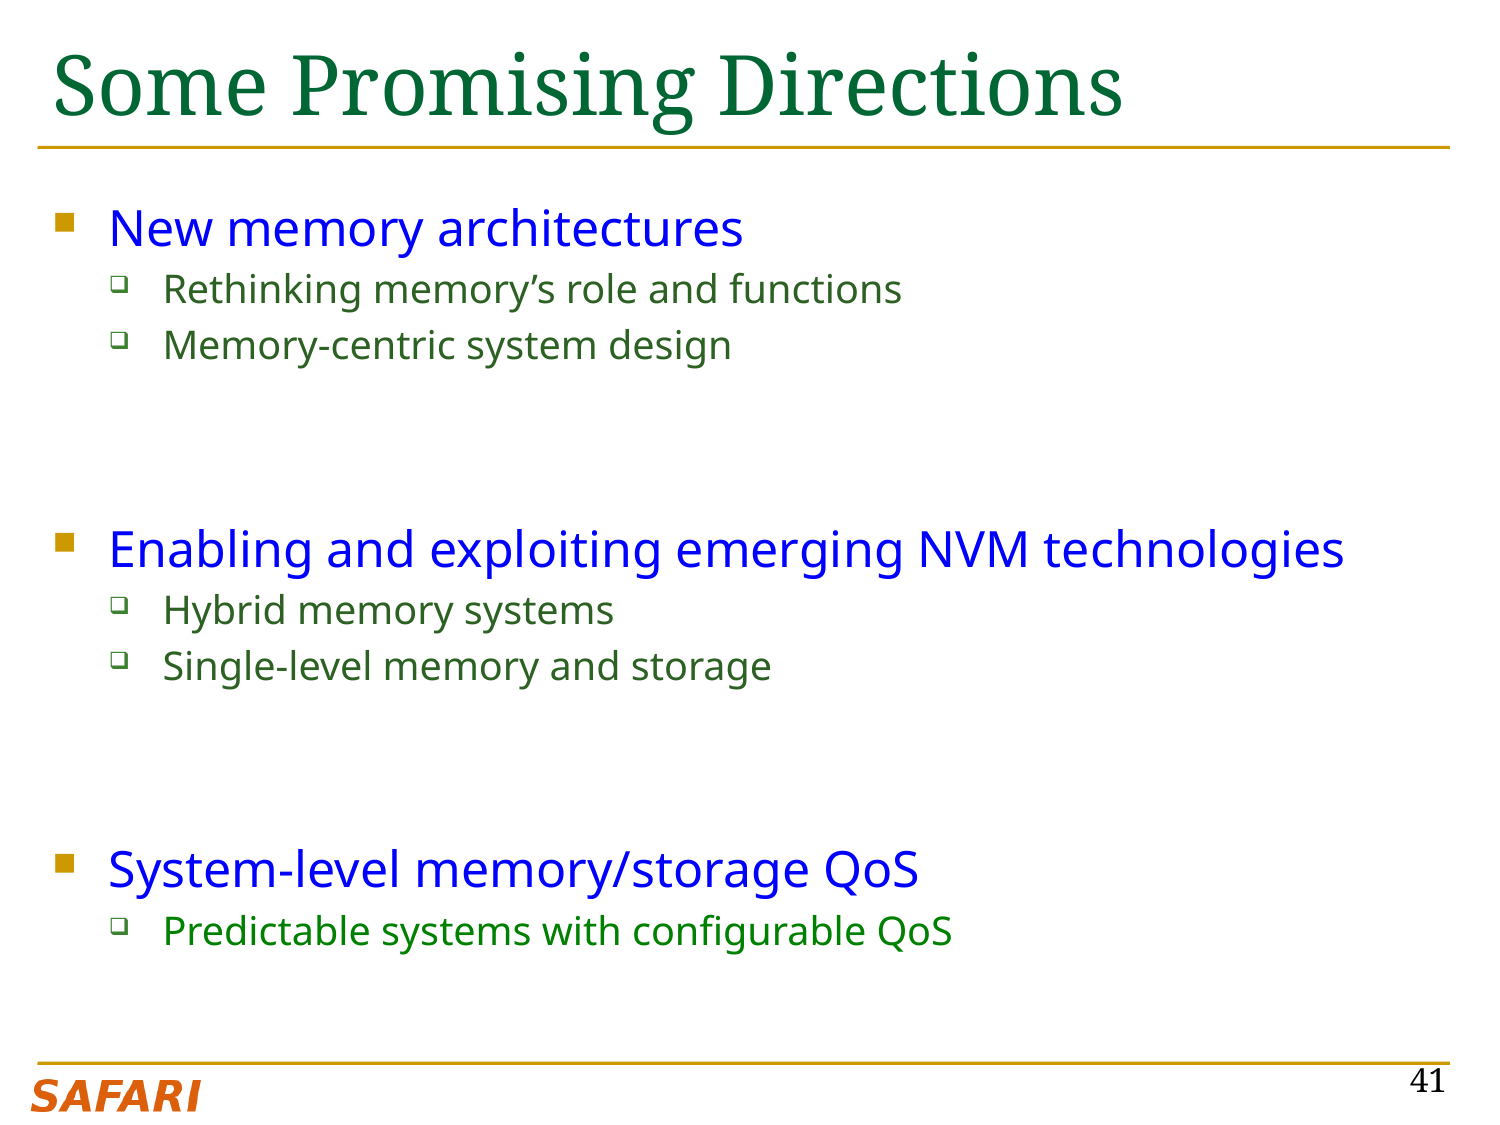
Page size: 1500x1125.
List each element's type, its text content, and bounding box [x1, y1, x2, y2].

list New memory architectures Rethinking memory’s role and functions Memory-centric system design Enabling and exploiting emerging NVM technologies Hybrid memory systems Single-level memory and storage System-level memory/storage QoS Predictable systems with configurable QoS [37, 149, 1500, 1001]
slide_number 41 [1111, 1036, 1462, 1112]
title Some Promising Directions [37, 24, 1450, 149]
picture [29, 1070, 207, 1122]
